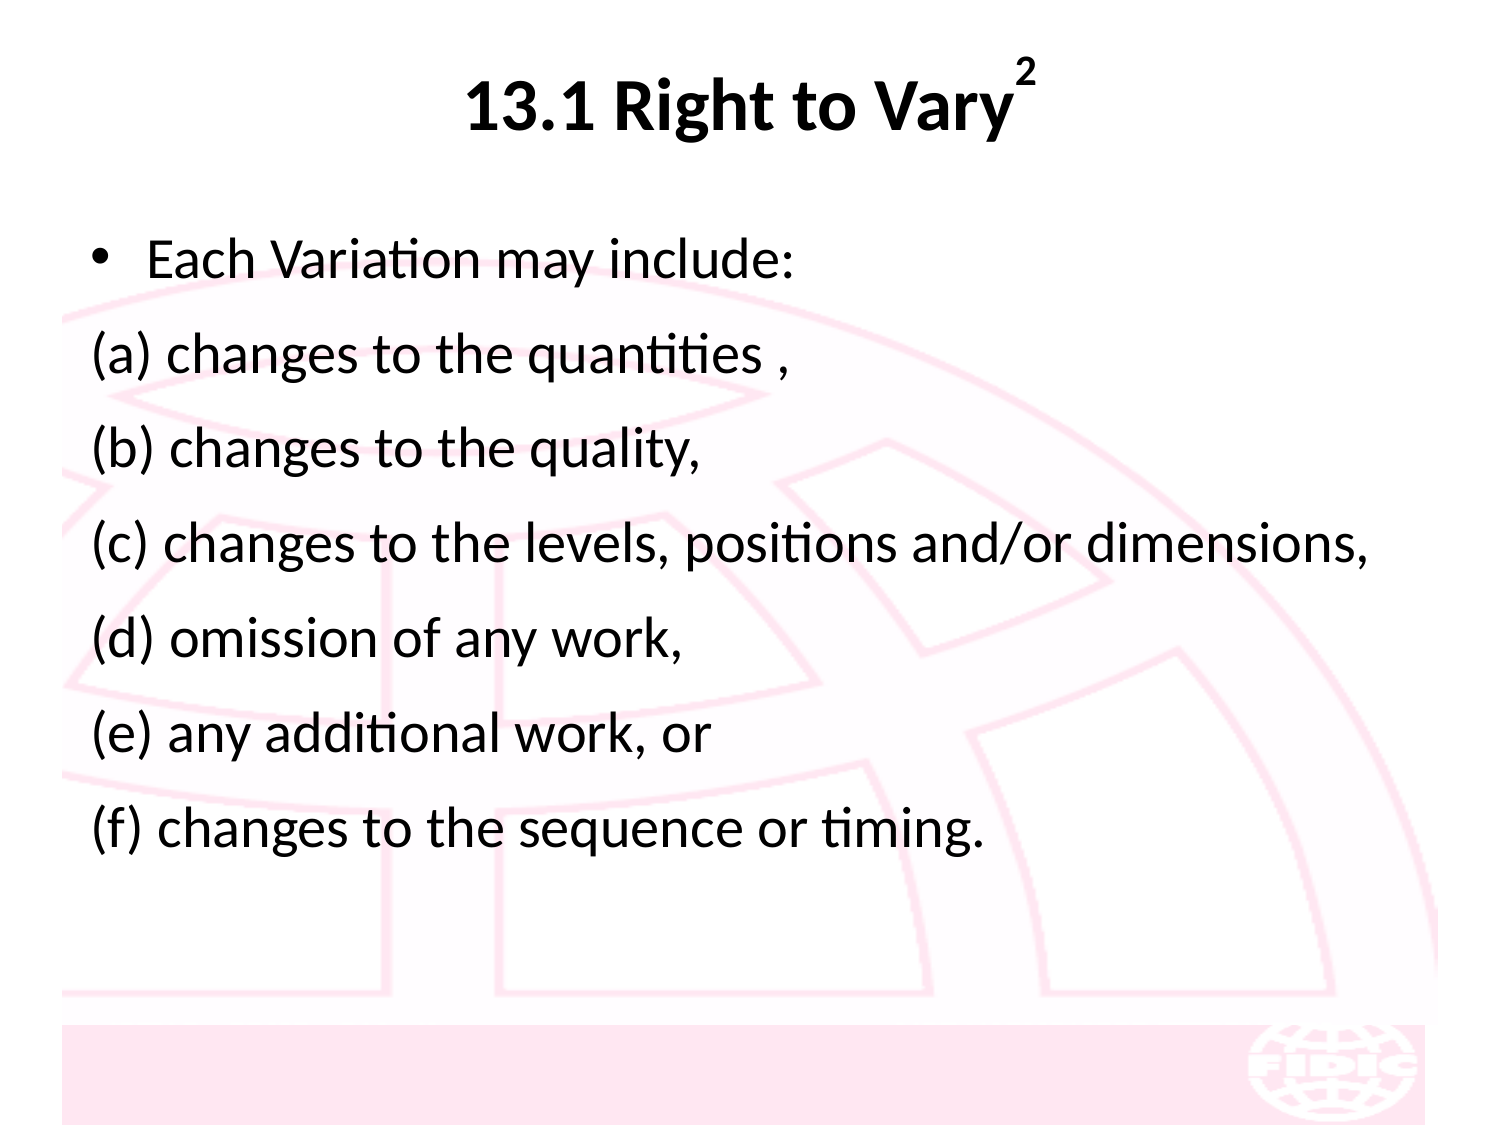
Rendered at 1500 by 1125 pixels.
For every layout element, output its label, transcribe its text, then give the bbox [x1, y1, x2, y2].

title 13.1 Right to Vary2 [75, 0, 1425, 188]
list Each Variation may include: (a) changes to the quantities , (b) changes to the quality, (c) changes to the levels, positions and/or dimensions, (d) omission of any work, (e) any additional work, or (f) changes to the sequence or timing. [75, 212, 1425, 1075]
